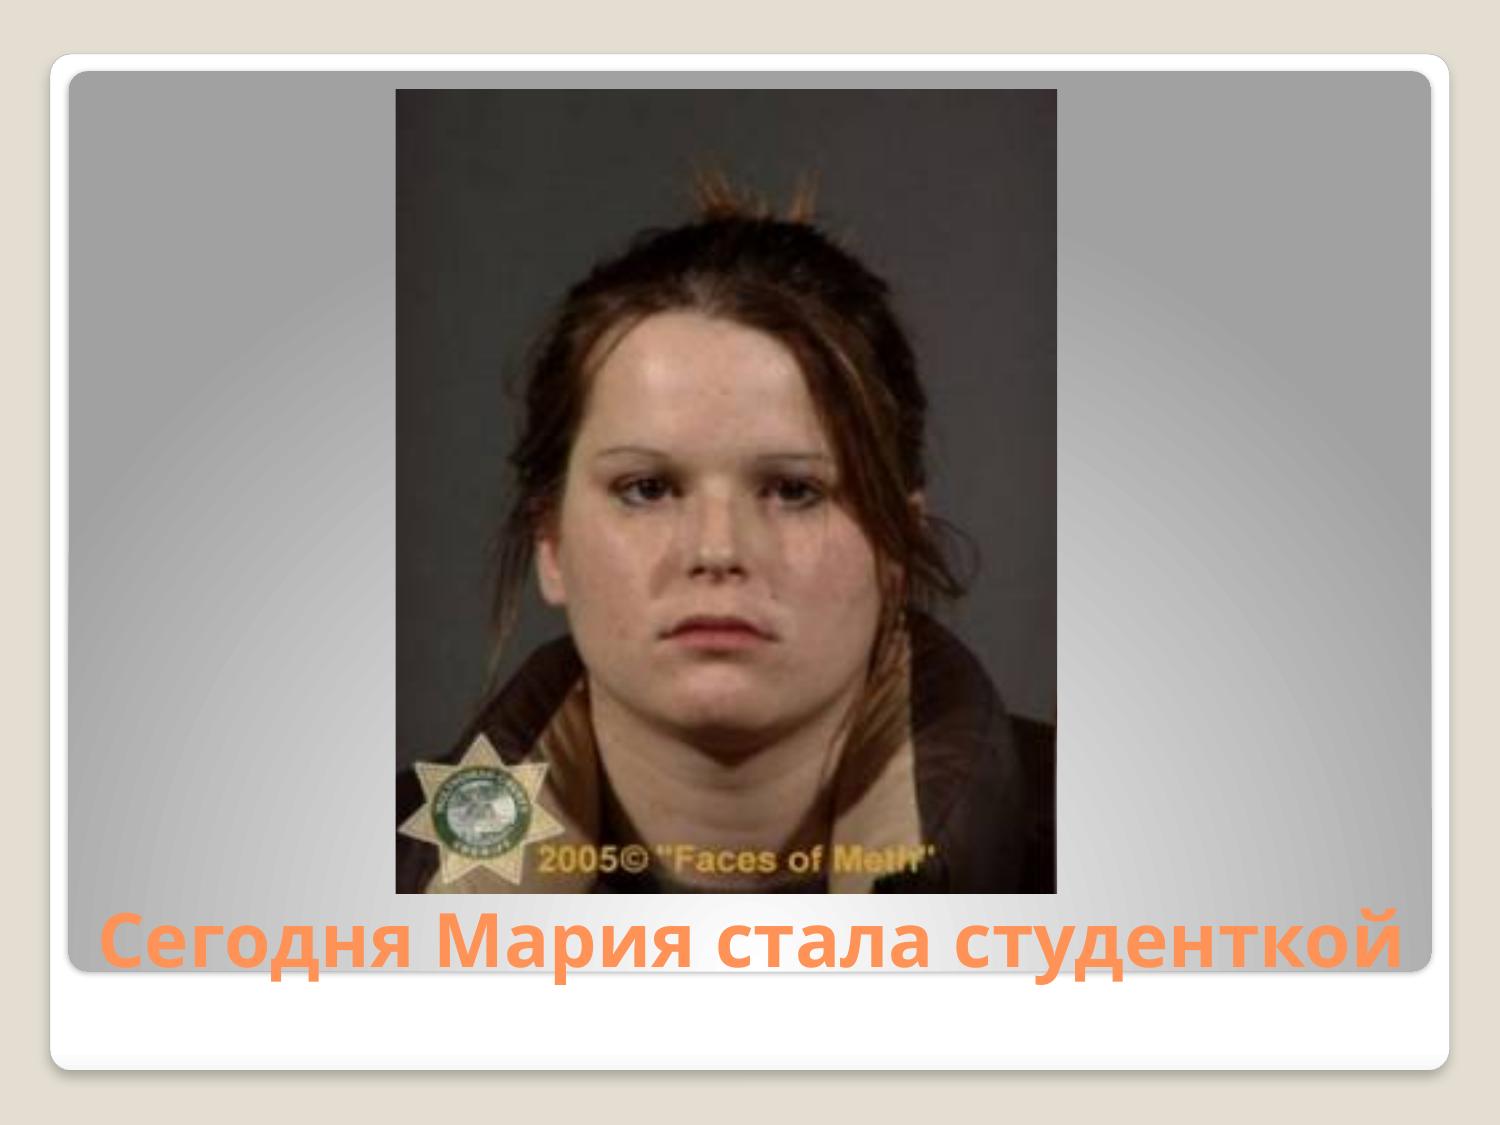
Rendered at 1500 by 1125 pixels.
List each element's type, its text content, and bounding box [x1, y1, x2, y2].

title Сегодня Мария стала студенткой [82, 881, 1425, 990]
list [395, 66, 1058, 894]
